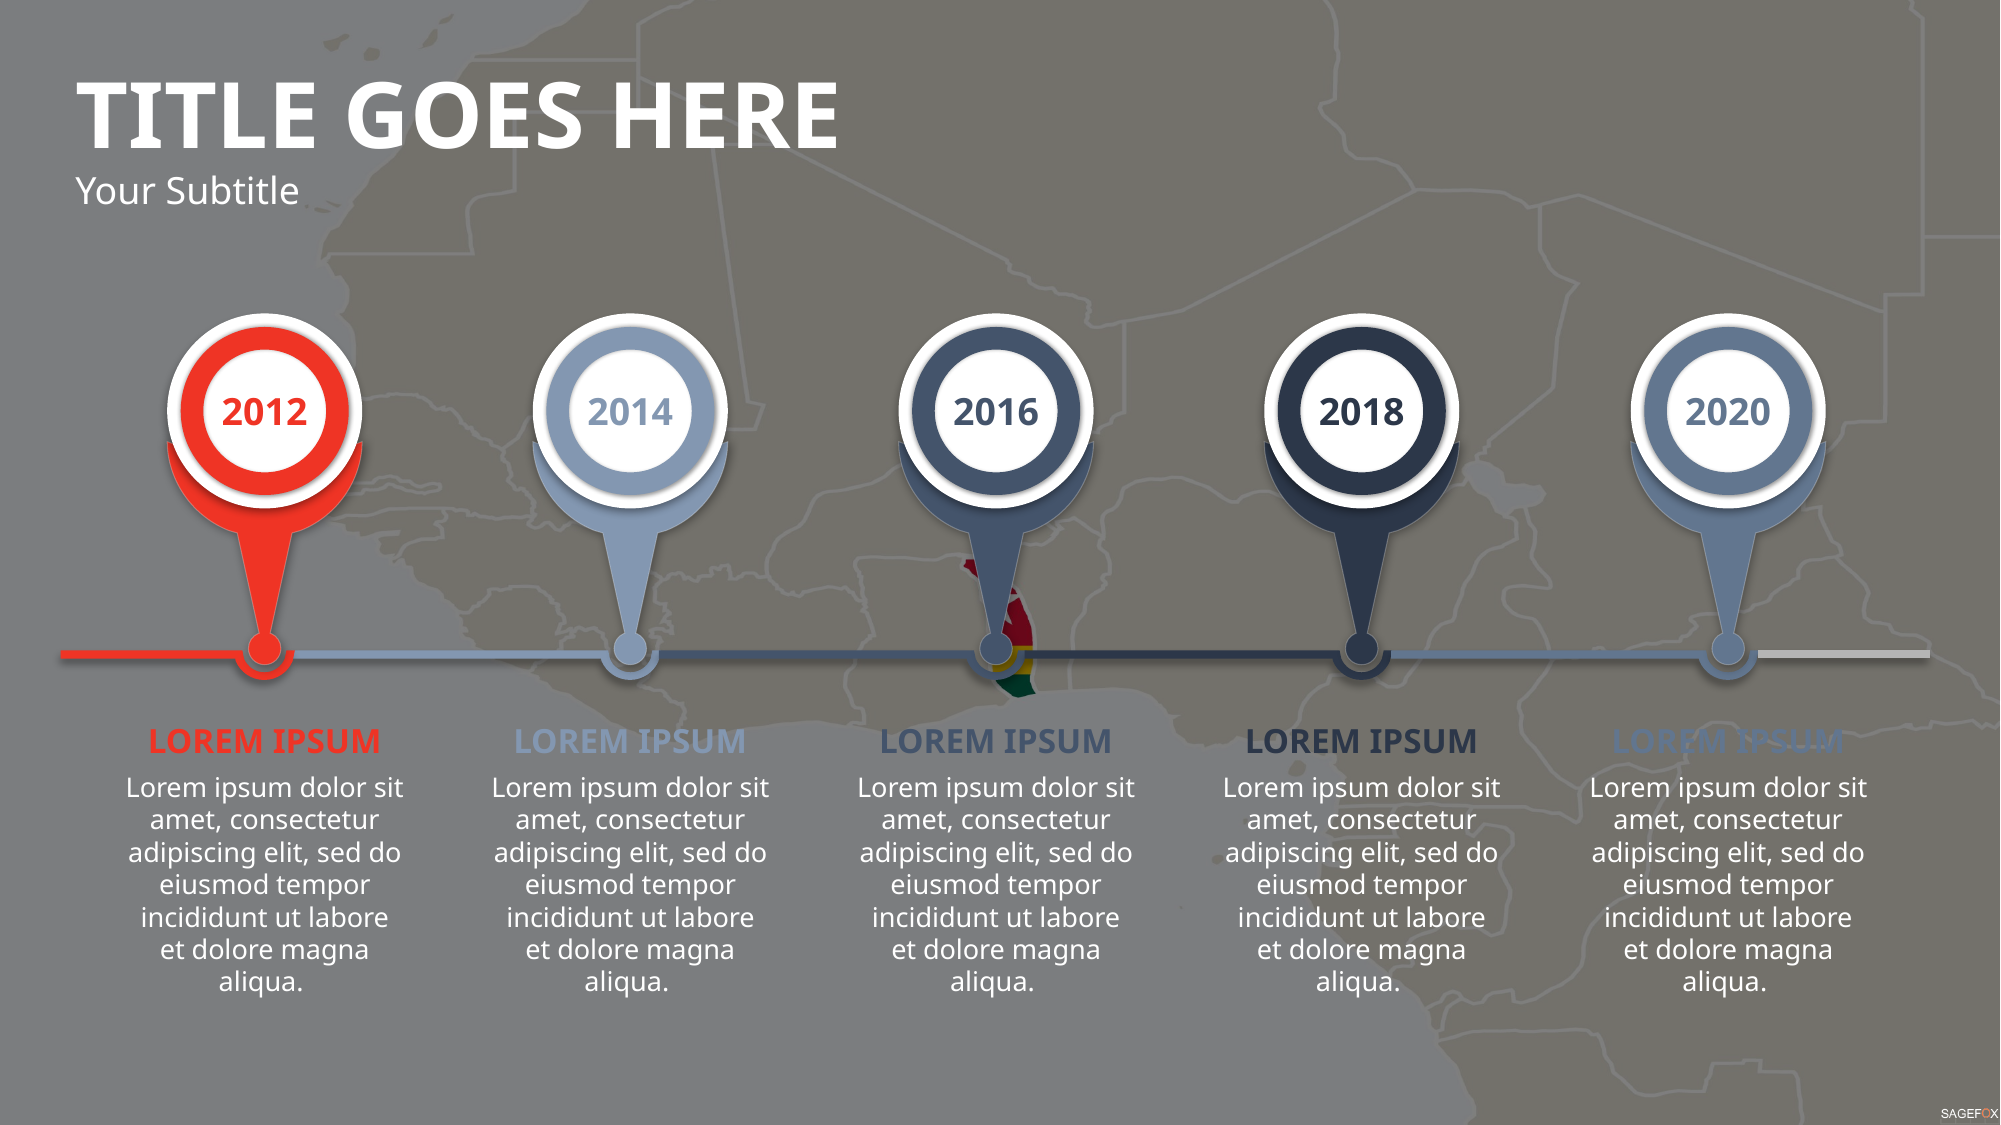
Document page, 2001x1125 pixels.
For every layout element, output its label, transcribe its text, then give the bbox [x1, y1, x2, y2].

text_box [657, 649, 1021, 681]
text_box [1264, 313, 1460, 509]
text_box LOREM IPSUM Lorem ipsum dolor sit amet, consectetur adipiscing elit, sed do eiusmod tempor incididunt ut labore et dolore magna aliqua. [114, 715, 415, 1003]
text_box LOREM IPSUM Lorem ipsum dolor sit amet, consectetur adipiscing elit, sed do eiusmod tempor incididunt ut labore et dolore magna aliqua. [480, 715, 781, 1003]
text_box [296, 649, 655, 681]
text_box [532, 313, 728, 509]
text_box [1757, 649, 1931, 659]
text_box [167, 313, 363, 509]
text_box LOREM IPSUM Lorem ipsum dolor sit amet, consectetur adipiscing elit, sed do eiusmod tempor incididunt ut labore et dolore magna aliqua. [846, 715, 1147, 1003]
text_box [1658, 509, 1799, 666]
text_box [59, 649, 297, 681]
text_box [560, 509, 701, 666]
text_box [1630, 313, 1826, 509]
text_box LOREM IPSUM Lorem ipsum dolor sit amet, consectetur adipiscing elit, sed do eiusmod tempor incididunt ut labore et dolore magna aliqua. [1578, 715, 1879, 1003]
picture [0, 0, 2001, 1125]
text_box [1023, 649, 1387, 681]
text_box LOREM IPSUM Lorem ipsum dolor sit amet, consectetur adipiscing elit, sed do eiusmod tempor incididunt ut labore et dolore magna aliqua. [1211, 715, 1512, 1003]
text_box [1390, 649, 1754, 681]
text_box TITLE GOES HERE Your Subtitle [60, 49, 1036, 220]
text_box [1291, 509, 1432, 666]
text_box [194, 509, 335, 666]
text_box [898, 313, 1094, 509]
text_box [925, 509, 1067, 666]
